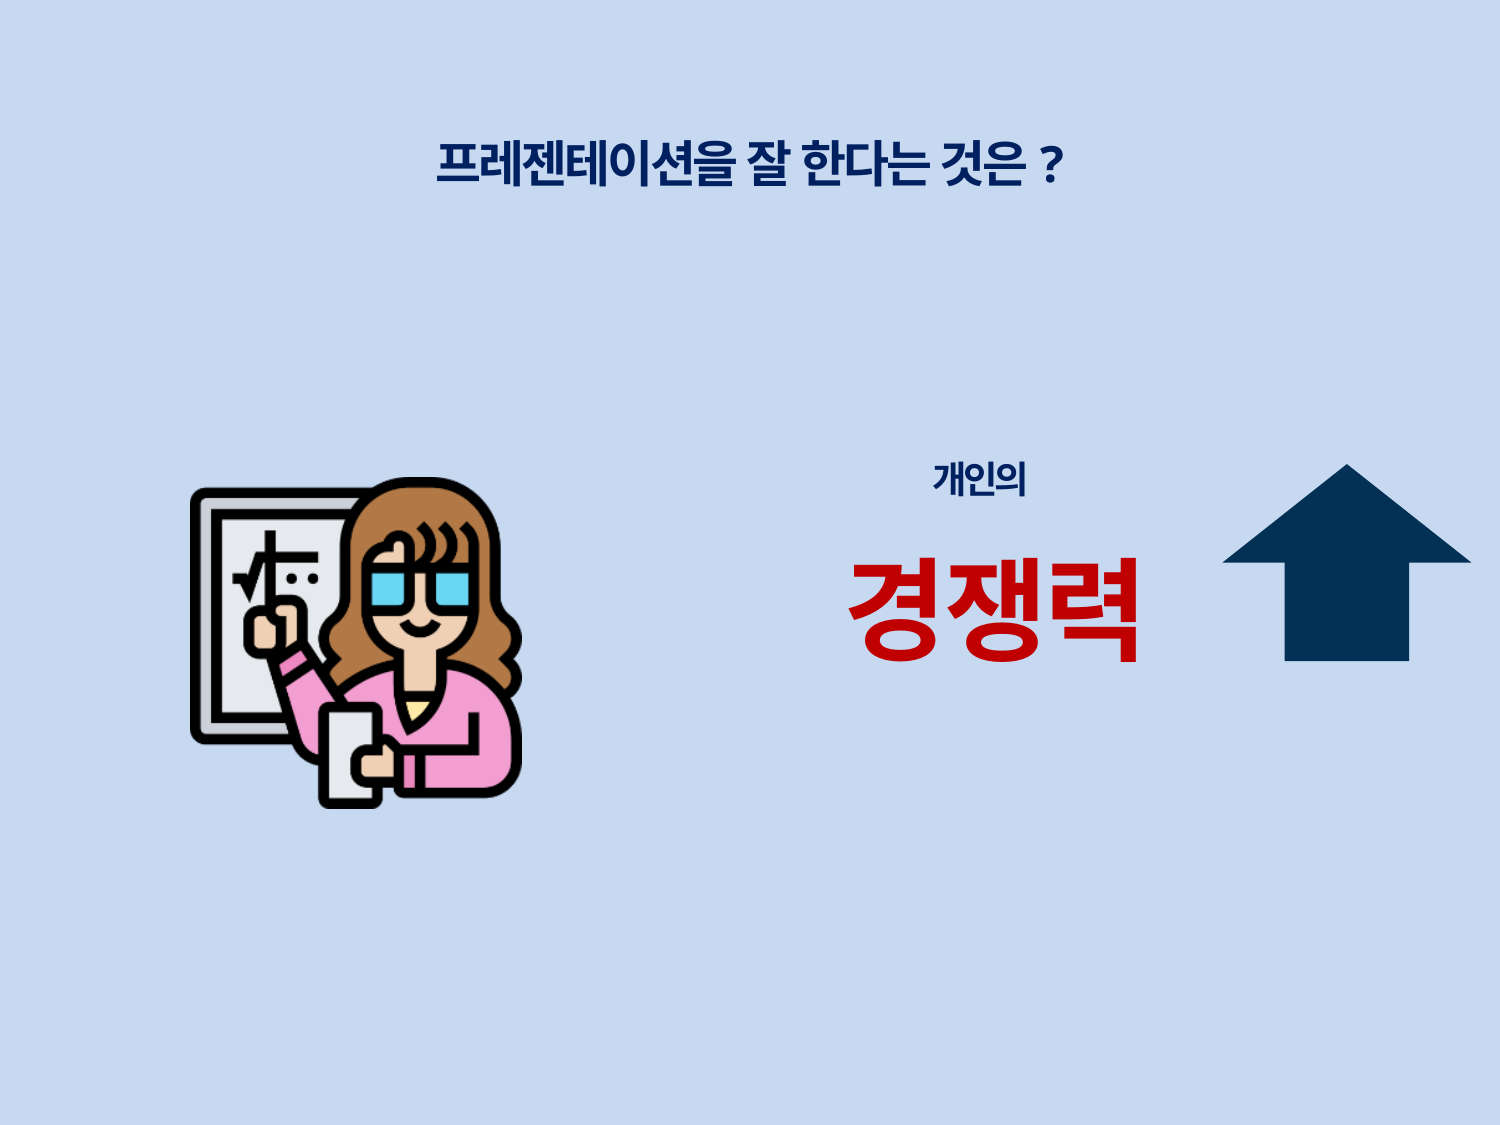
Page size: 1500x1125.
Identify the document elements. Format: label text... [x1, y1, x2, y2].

text_box 개인의 [917, 448, 1045, 508]
text_box 경쟁력 [770, 532, 1192, 683]
text_box [1220, 462, 1474, 664]
picture [190, 477, 522, 809]
text_box 프레젠테이션을 잘 한다는 것은? [420, 125, 1080, 201]
